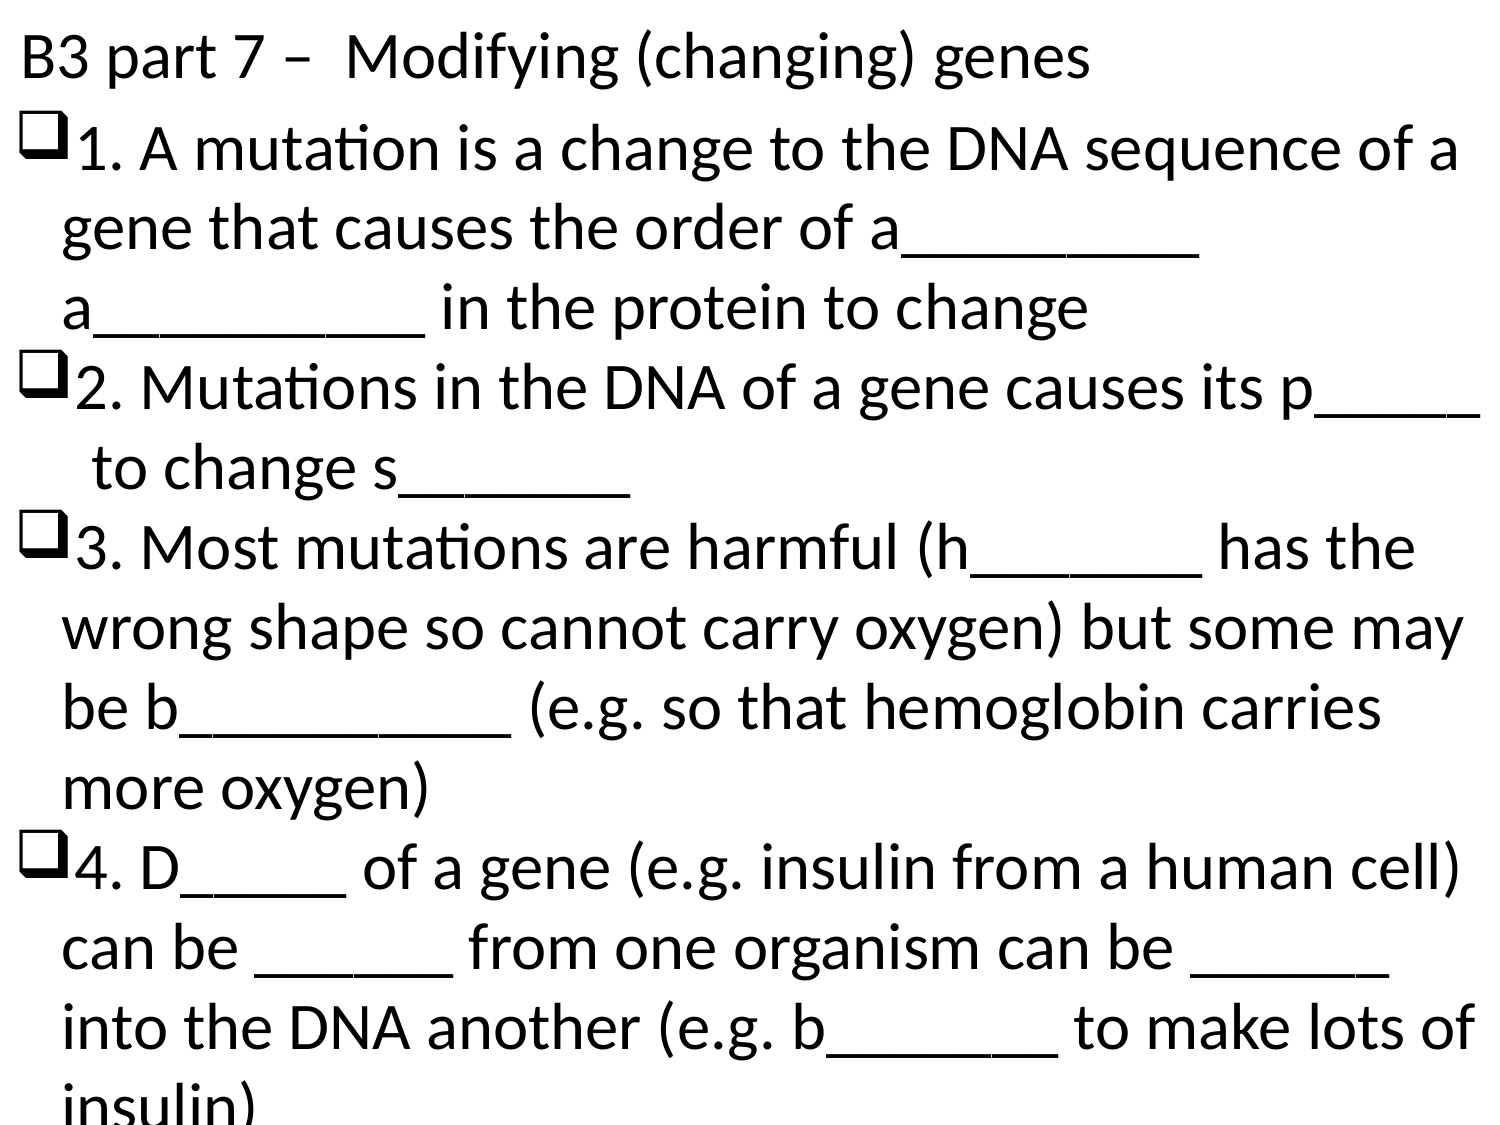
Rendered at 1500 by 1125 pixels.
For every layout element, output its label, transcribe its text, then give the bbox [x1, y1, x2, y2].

text_box 1. A mutation is a change to the DNA sequence of a gene that causes the order of a_________ a__________ in the protein to change 2. Mutations in the DNA of a gene causes its p_____ to change s_______ 3. Most mutations are harmful (h_______ has the wrong shape so cannot carry oxygen) but some may be b__________ (e.g. so that hemoglobin carries more oxygen) 4. D_____ of a gene (e.g. insulin from a human cell) can be ______ from one organism can be ______ into the DNA another (e.g. b_______ to make lots of insulin) [0, 95, 1500, 1125]
text_box B3 part 7 – Modifying (changing) genes [5, 4, 1108, 95]
